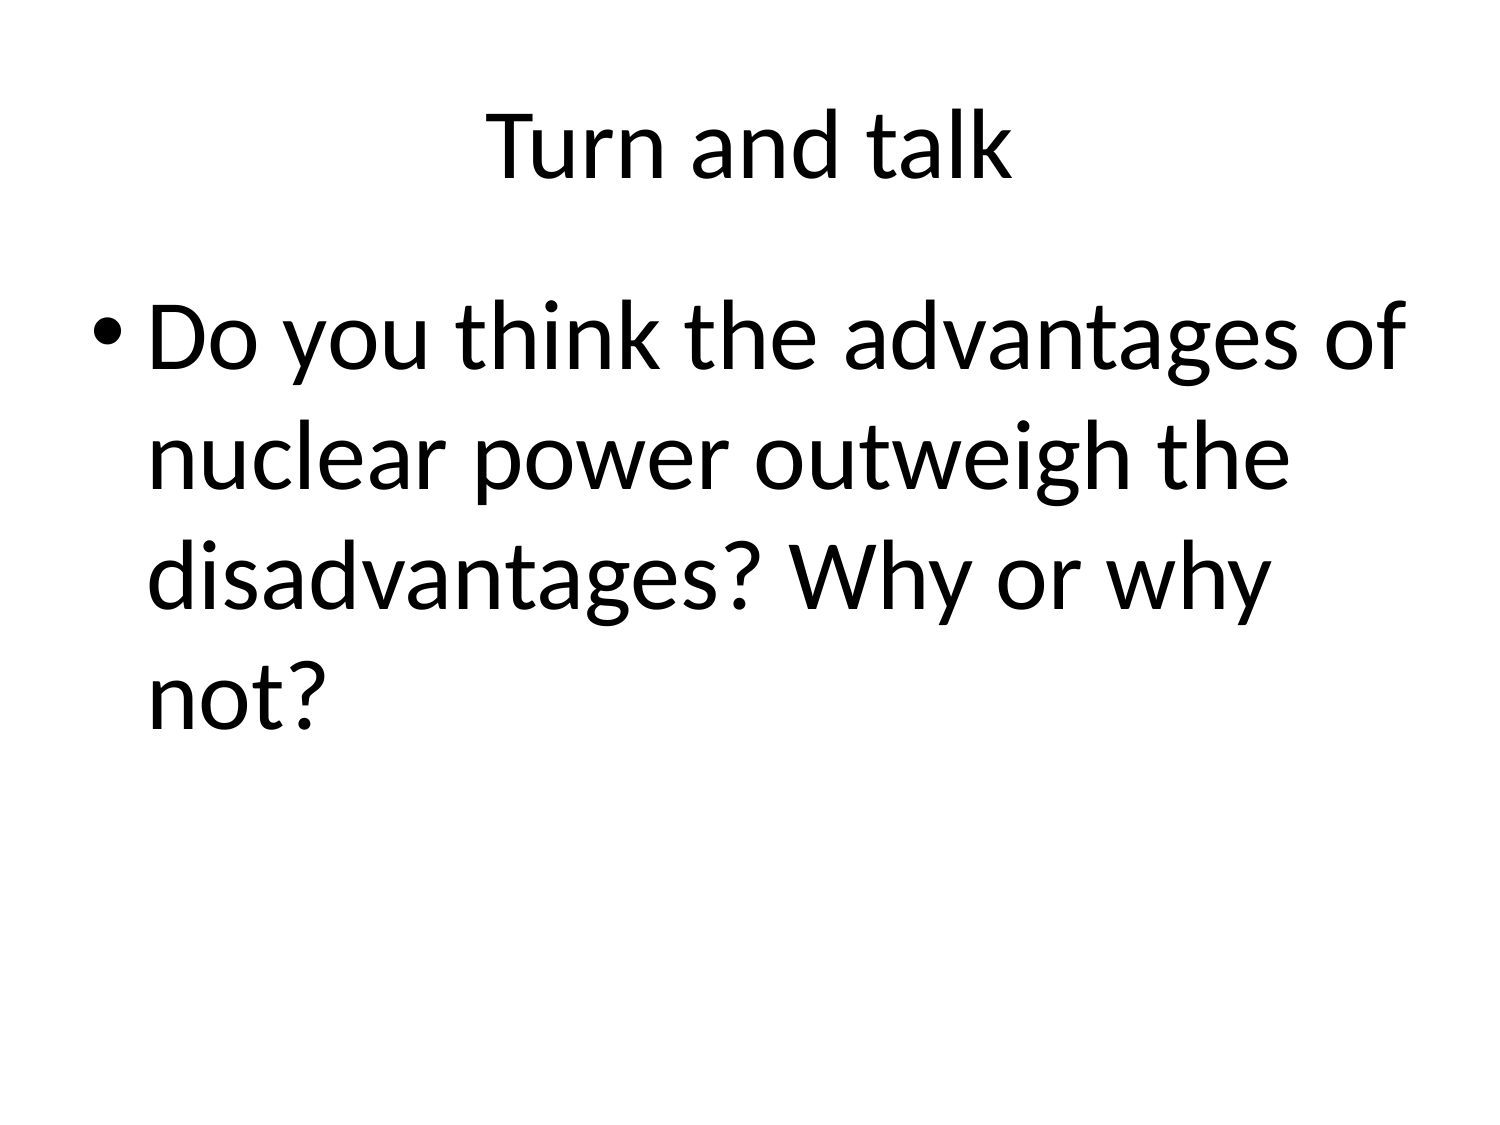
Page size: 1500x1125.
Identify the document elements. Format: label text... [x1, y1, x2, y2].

list Do you think the advantages of nuclear power outweigh the disadvantages? Why or why not? [75, 262, 1425, 1005]
title Turn and talk [75, 45, 1425, 233]
